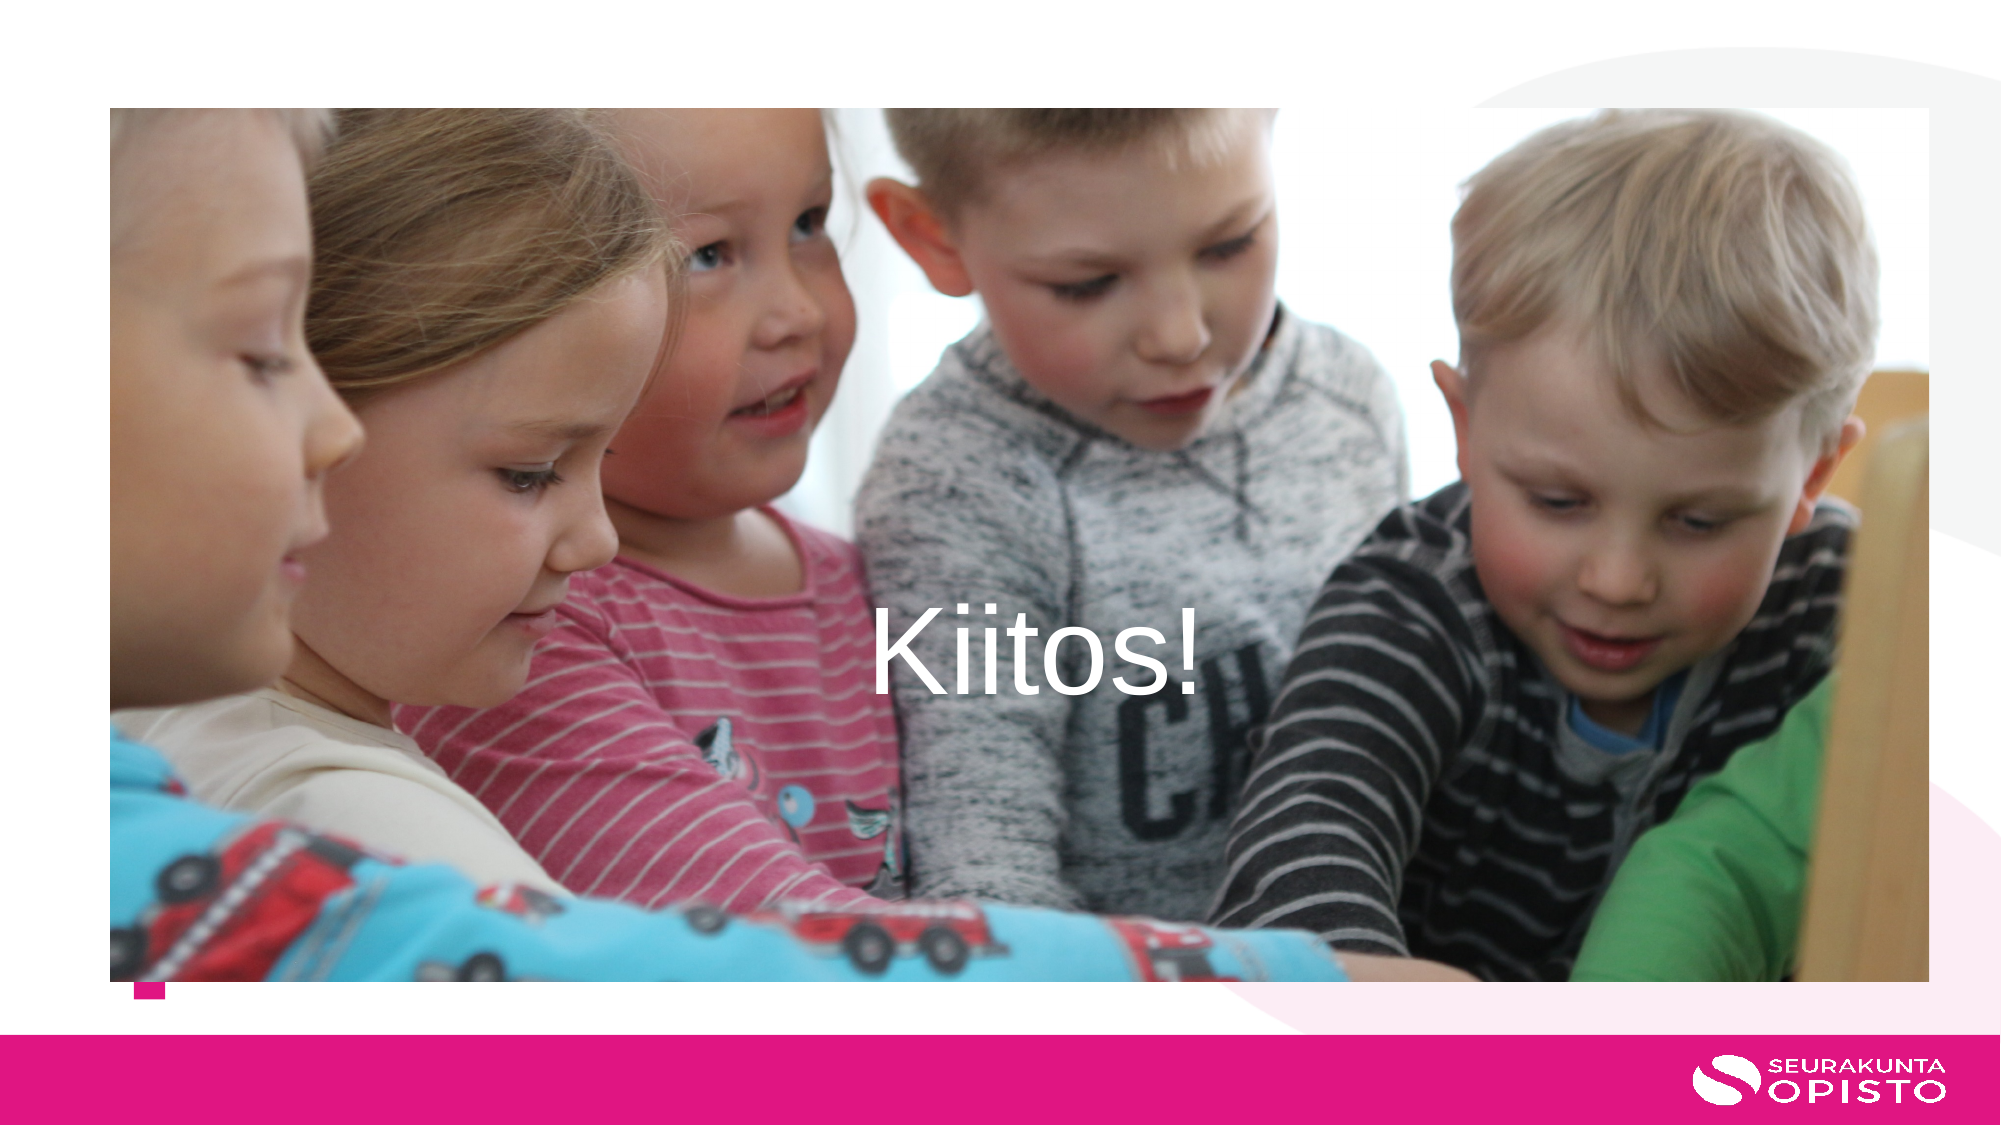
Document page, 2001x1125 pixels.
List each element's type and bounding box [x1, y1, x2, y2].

picture [1661, 1032, 1977, 1125]
picture [109, 107, 1930, 982]
